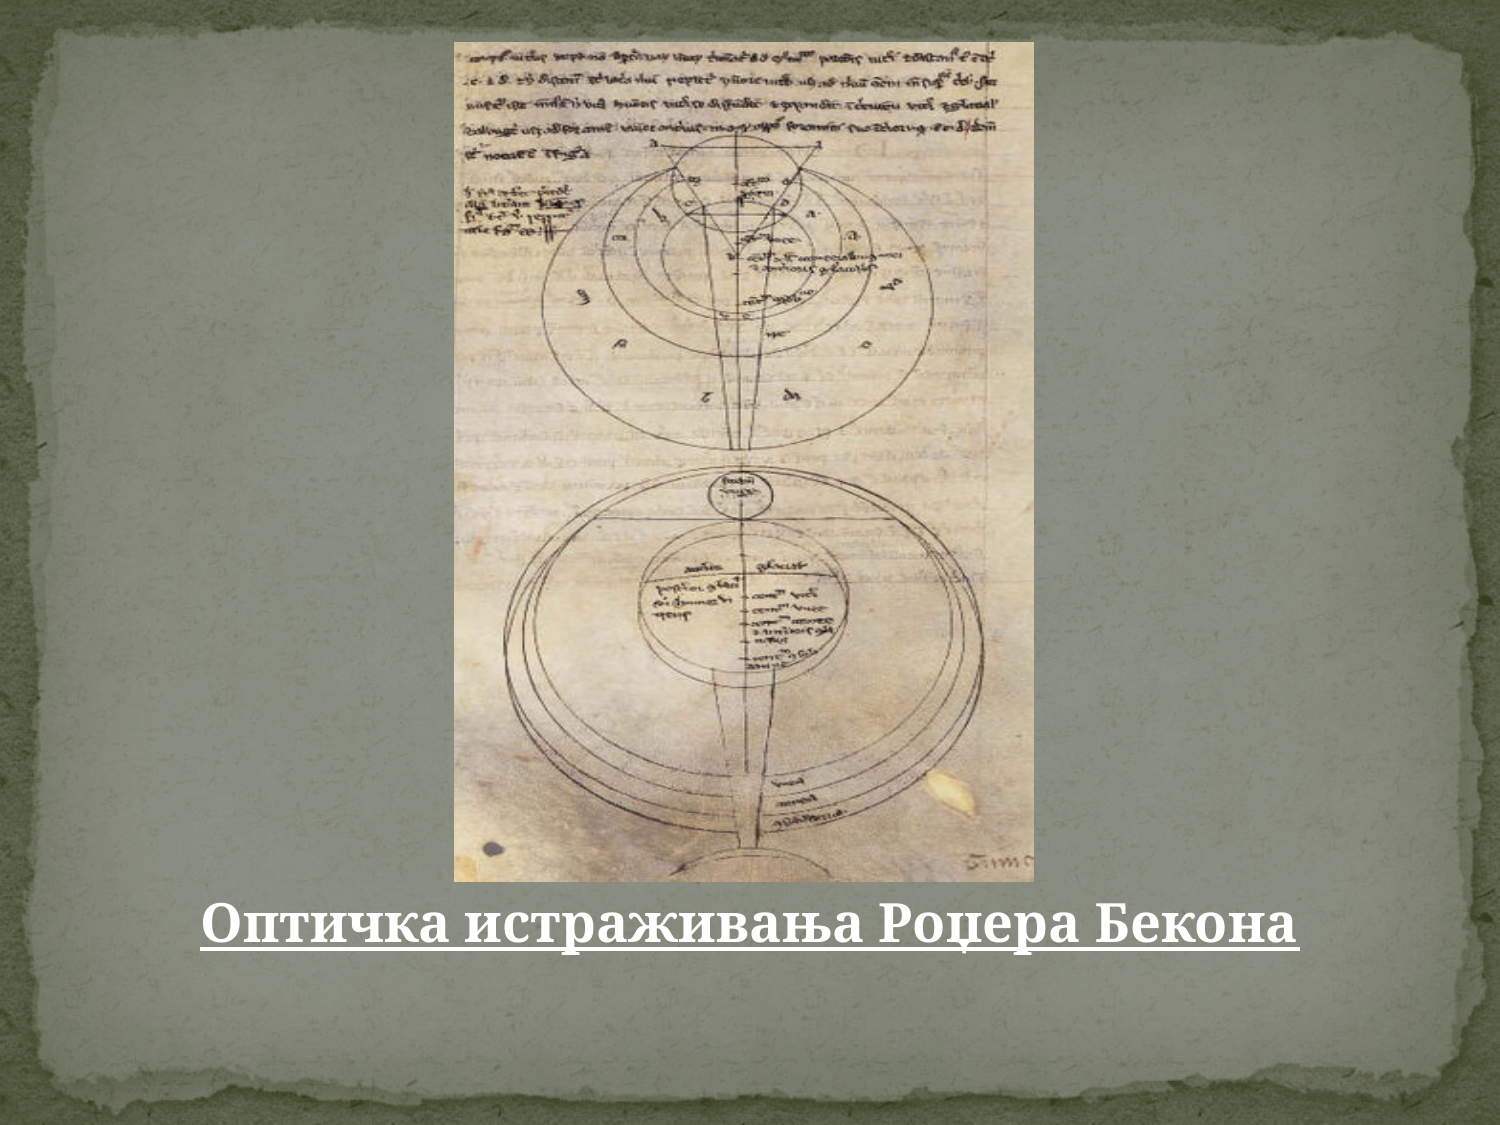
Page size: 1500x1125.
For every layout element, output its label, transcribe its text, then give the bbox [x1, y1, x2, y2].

picture [454, 42, 1035, 882]
list Оптичка истраживања Роџера Бекона [75, 881, 1425, 1000]
